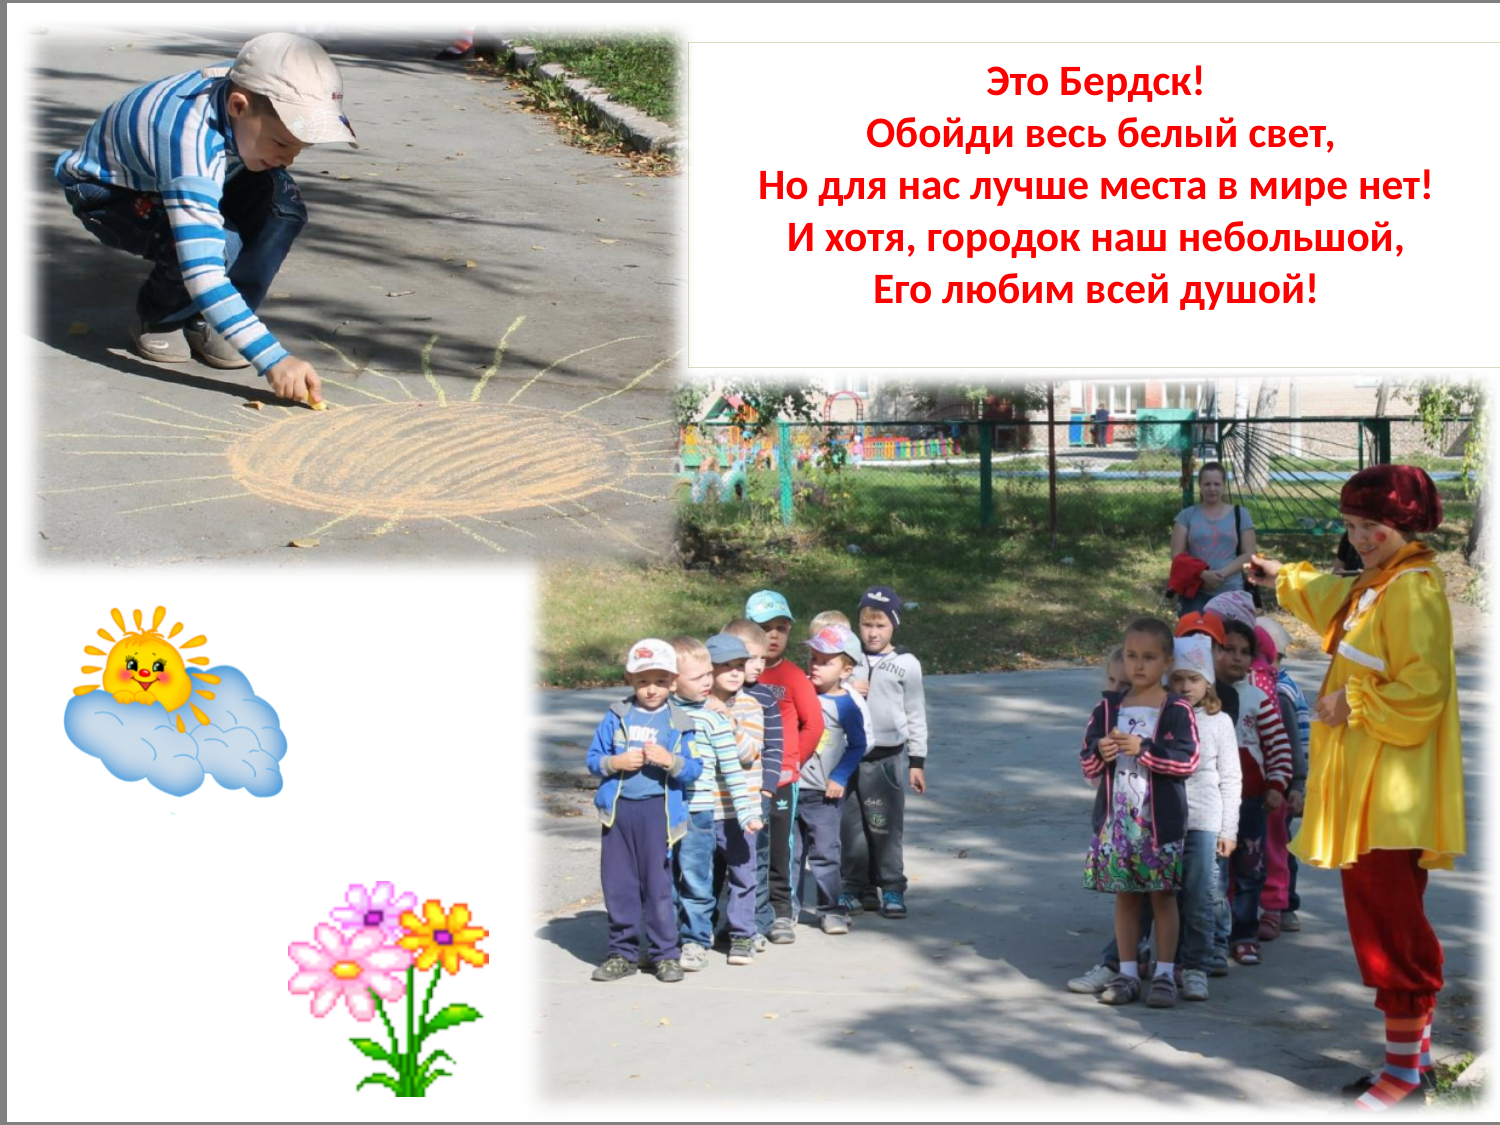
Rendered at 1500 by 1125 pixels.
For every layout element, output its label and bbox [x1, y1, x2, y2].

picture [62, 597, 289, 824]
picture [17, 18, 1500, 1121]
picture [288, 881, 489, 1098]
text_box [2, 0, 1500, 1125]
